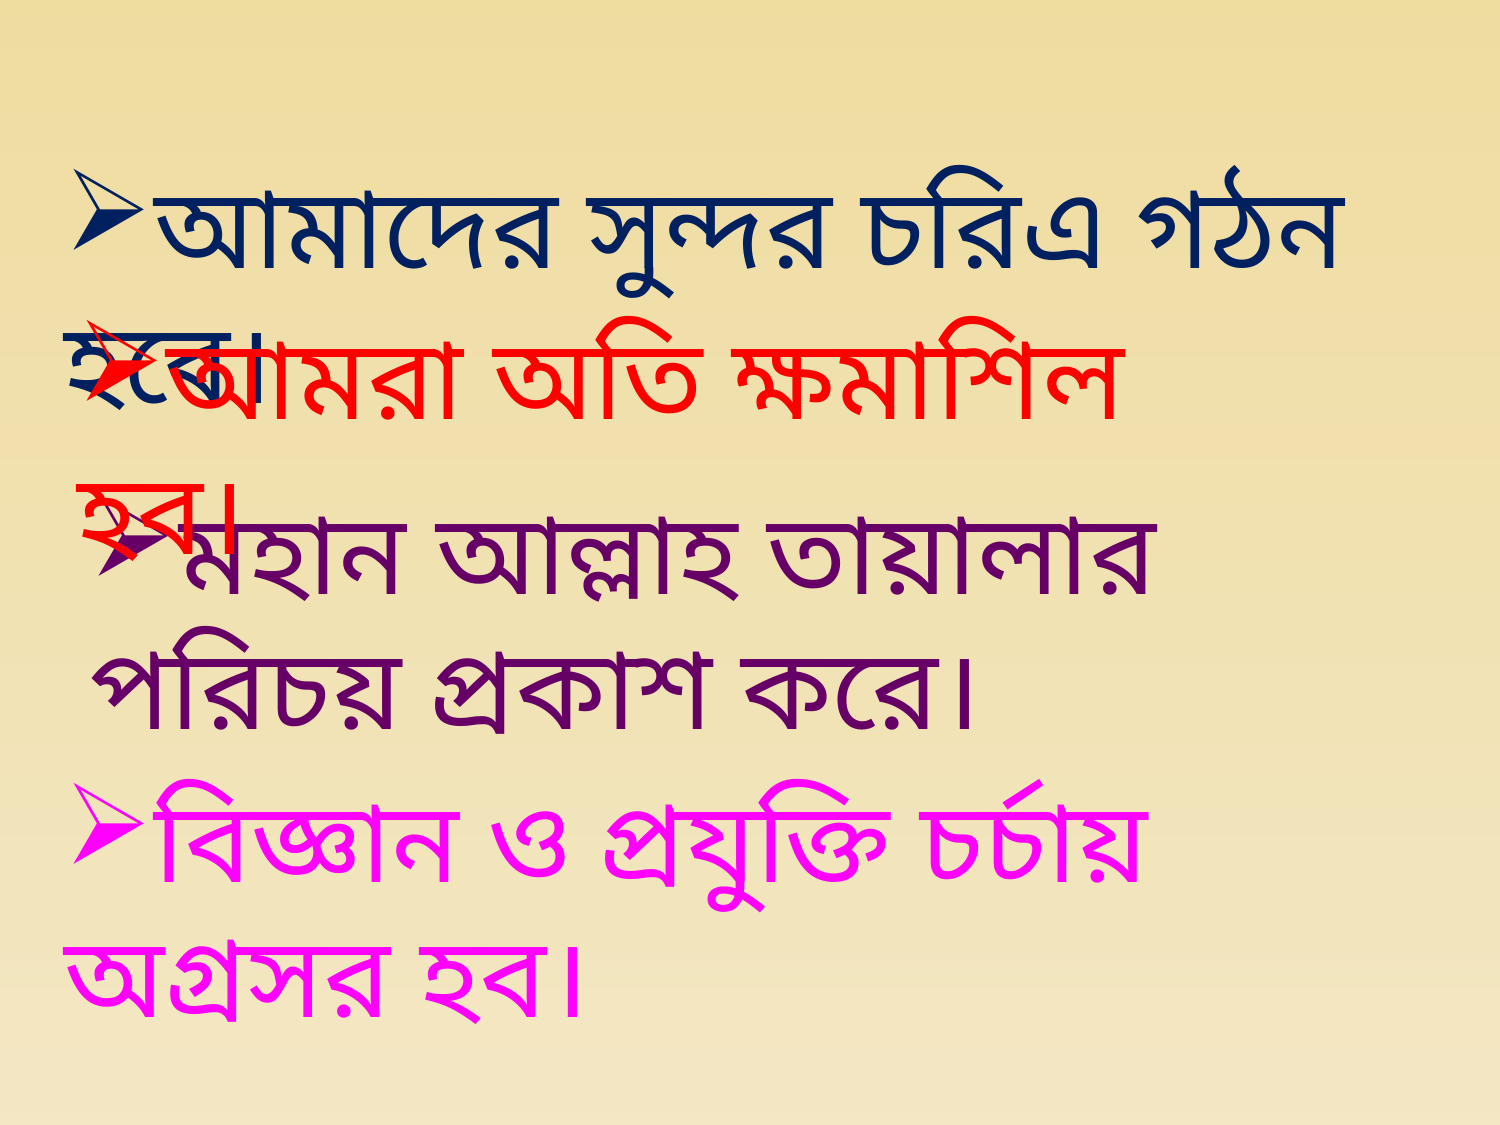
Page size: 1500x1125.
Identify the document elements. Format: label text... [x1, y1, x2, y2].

text_box আমরা অতি ক্ষমাশিল হব। [62, 299, 1325, 585]
text_box আমাদের সুন্দর চরিএ গঠন হবে। [49, 148, 1463, 434]
text_box মহান আল্লাহ তায়ালার পরিচয় প্রকাশ করে। [75, 474, 1388, 760]
text_box বিজ্ঞান ও প্রযুক্তি চর্চায় অগ্রসর হব। [50, 762, 1438, 1048]
